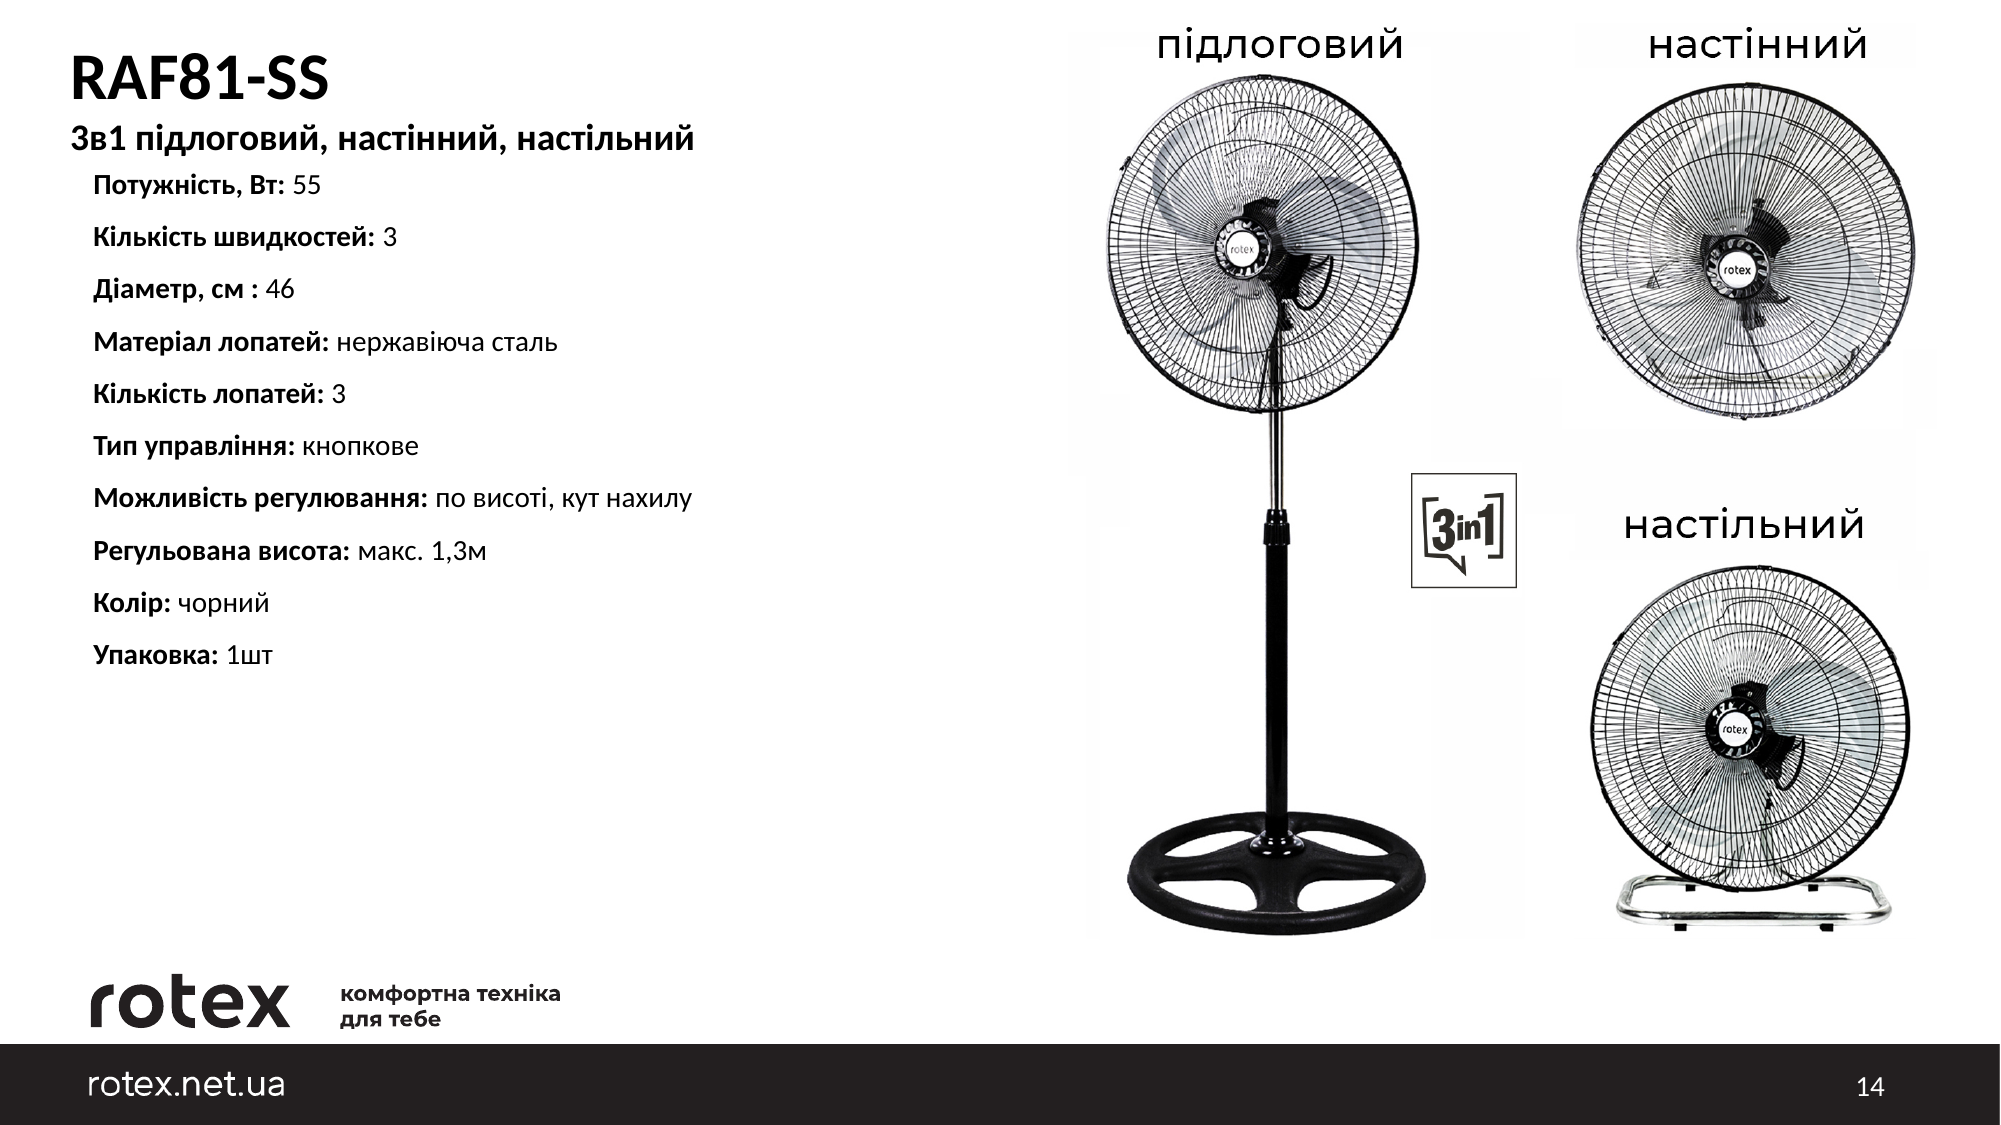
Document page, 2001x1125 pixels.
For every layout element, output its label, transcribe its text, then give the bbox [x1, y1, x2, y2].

slide_number 14 [1808, 1054, 1900, 1115]
list Потужність, Вт: 55 Кількість швидкостей: 3 Діаметр, см : 46 Матеріал лопатей: нержавіюча сталь Кількість лопатей: 3 Тип управління: кнопкове Можливість регулювання: по висоті, кут нахилу Регульована висота: макс. 1,3м Колір: чорний Упаковка: 1шт [78, 161, 1020, 964]
text_box RAF81-SS 3в1 підлоговий, настінний, настільний [55, 26, 1020, 166]
picture [1020, 0, 1999, 979]
picture [0, 1044, 2000, 1125]
